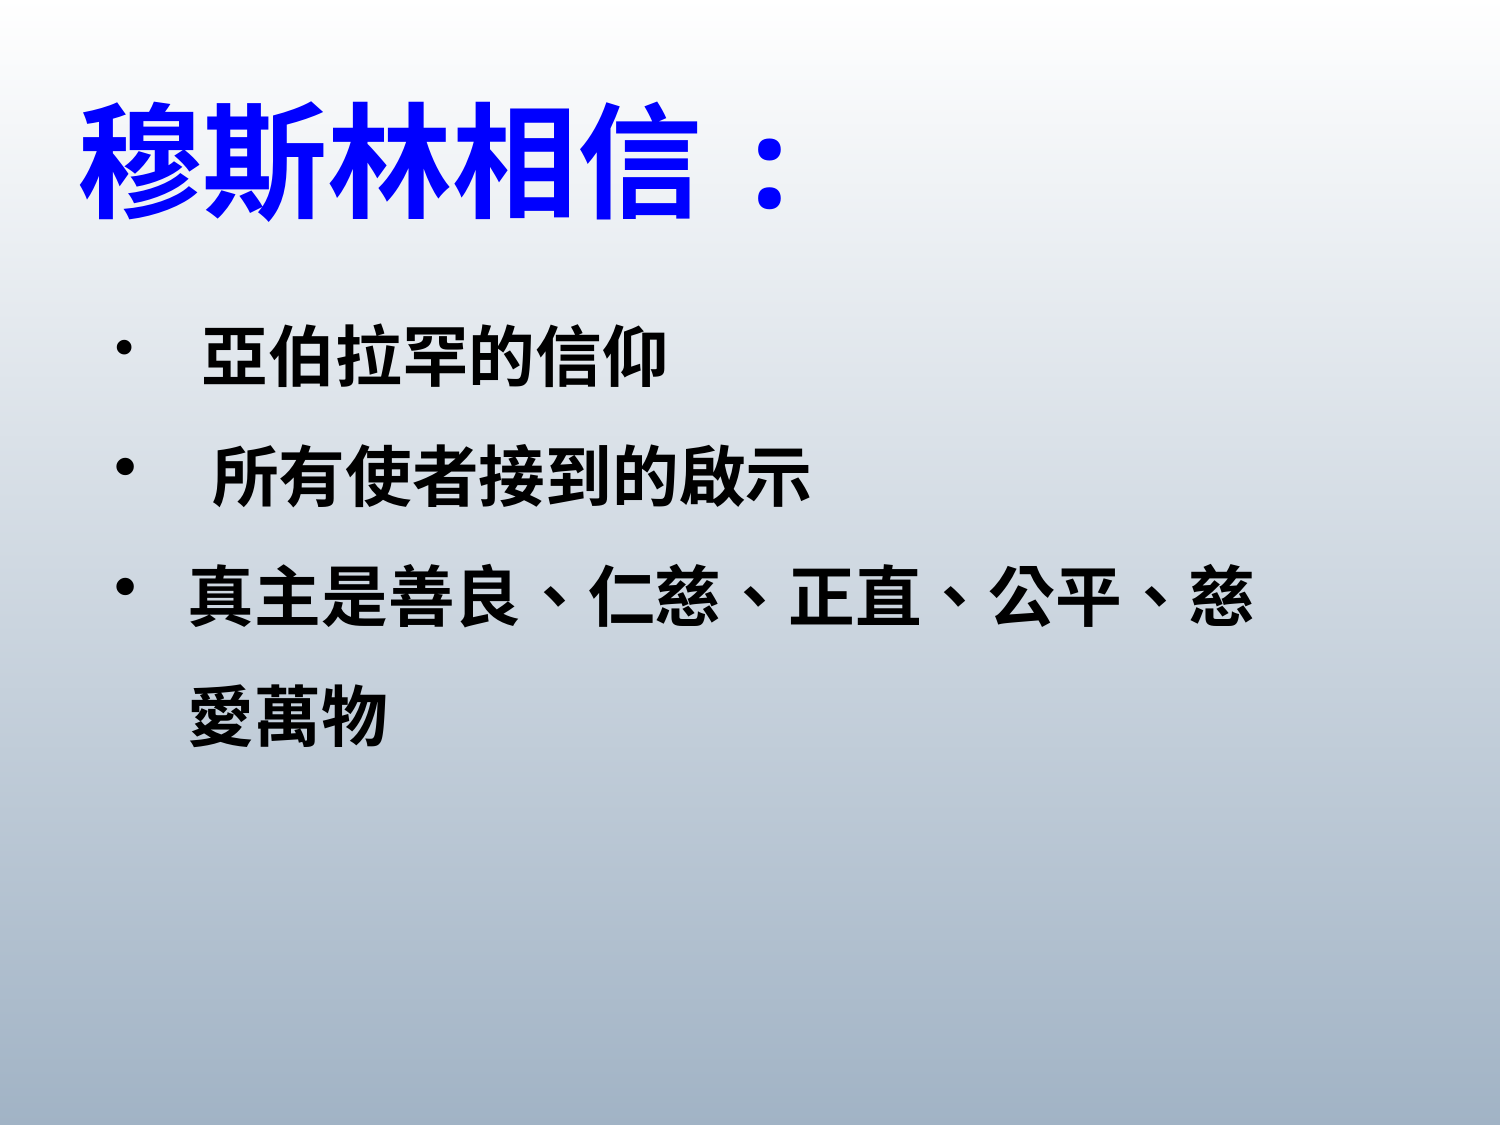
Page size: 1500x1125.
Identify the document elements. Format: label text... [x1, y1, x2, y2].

text_box 穆斯林相信: [62, 76, 985, 242]
text_box 亞伯拉罕的信仰 所有使者接到的啟示 真主是善良、仁慈、正直、公平、慈愛萬物 [100, 267, 1329, 762]
